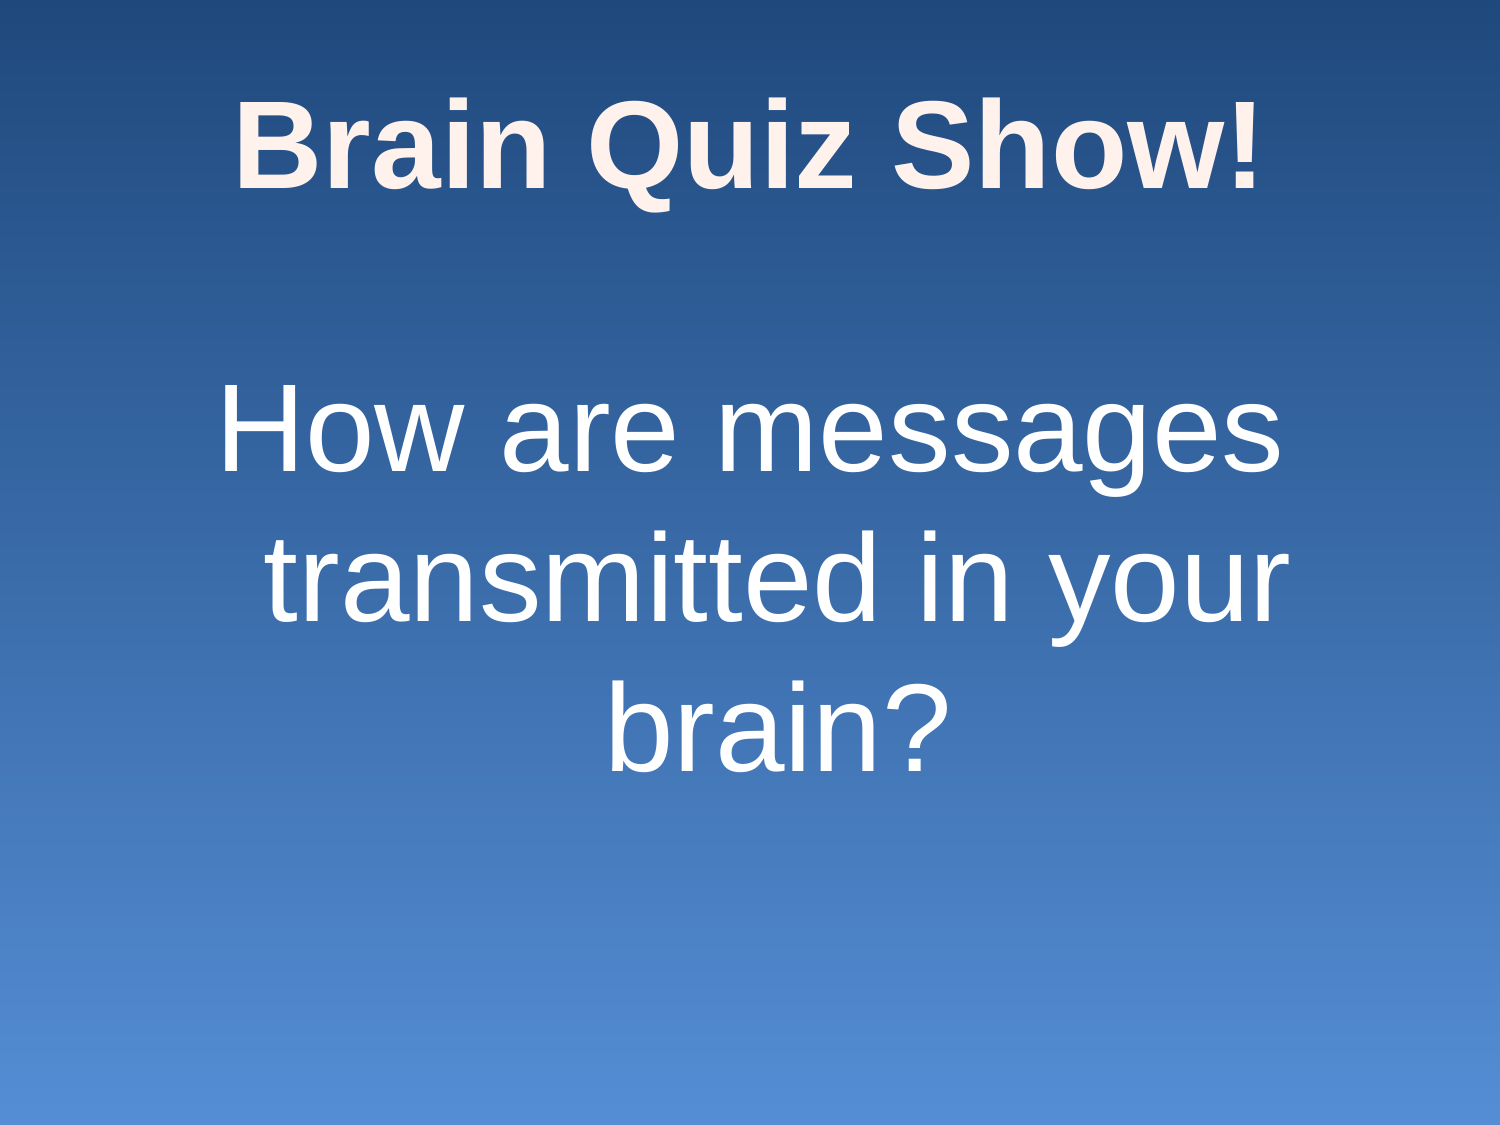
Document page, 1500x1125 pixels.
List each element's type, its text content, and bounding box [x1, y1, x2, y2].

list How are messages transmitted in your brain? [75, 339, 1425, 950]
title Brain Quiz Show! [75, 45, 1425, 233]
